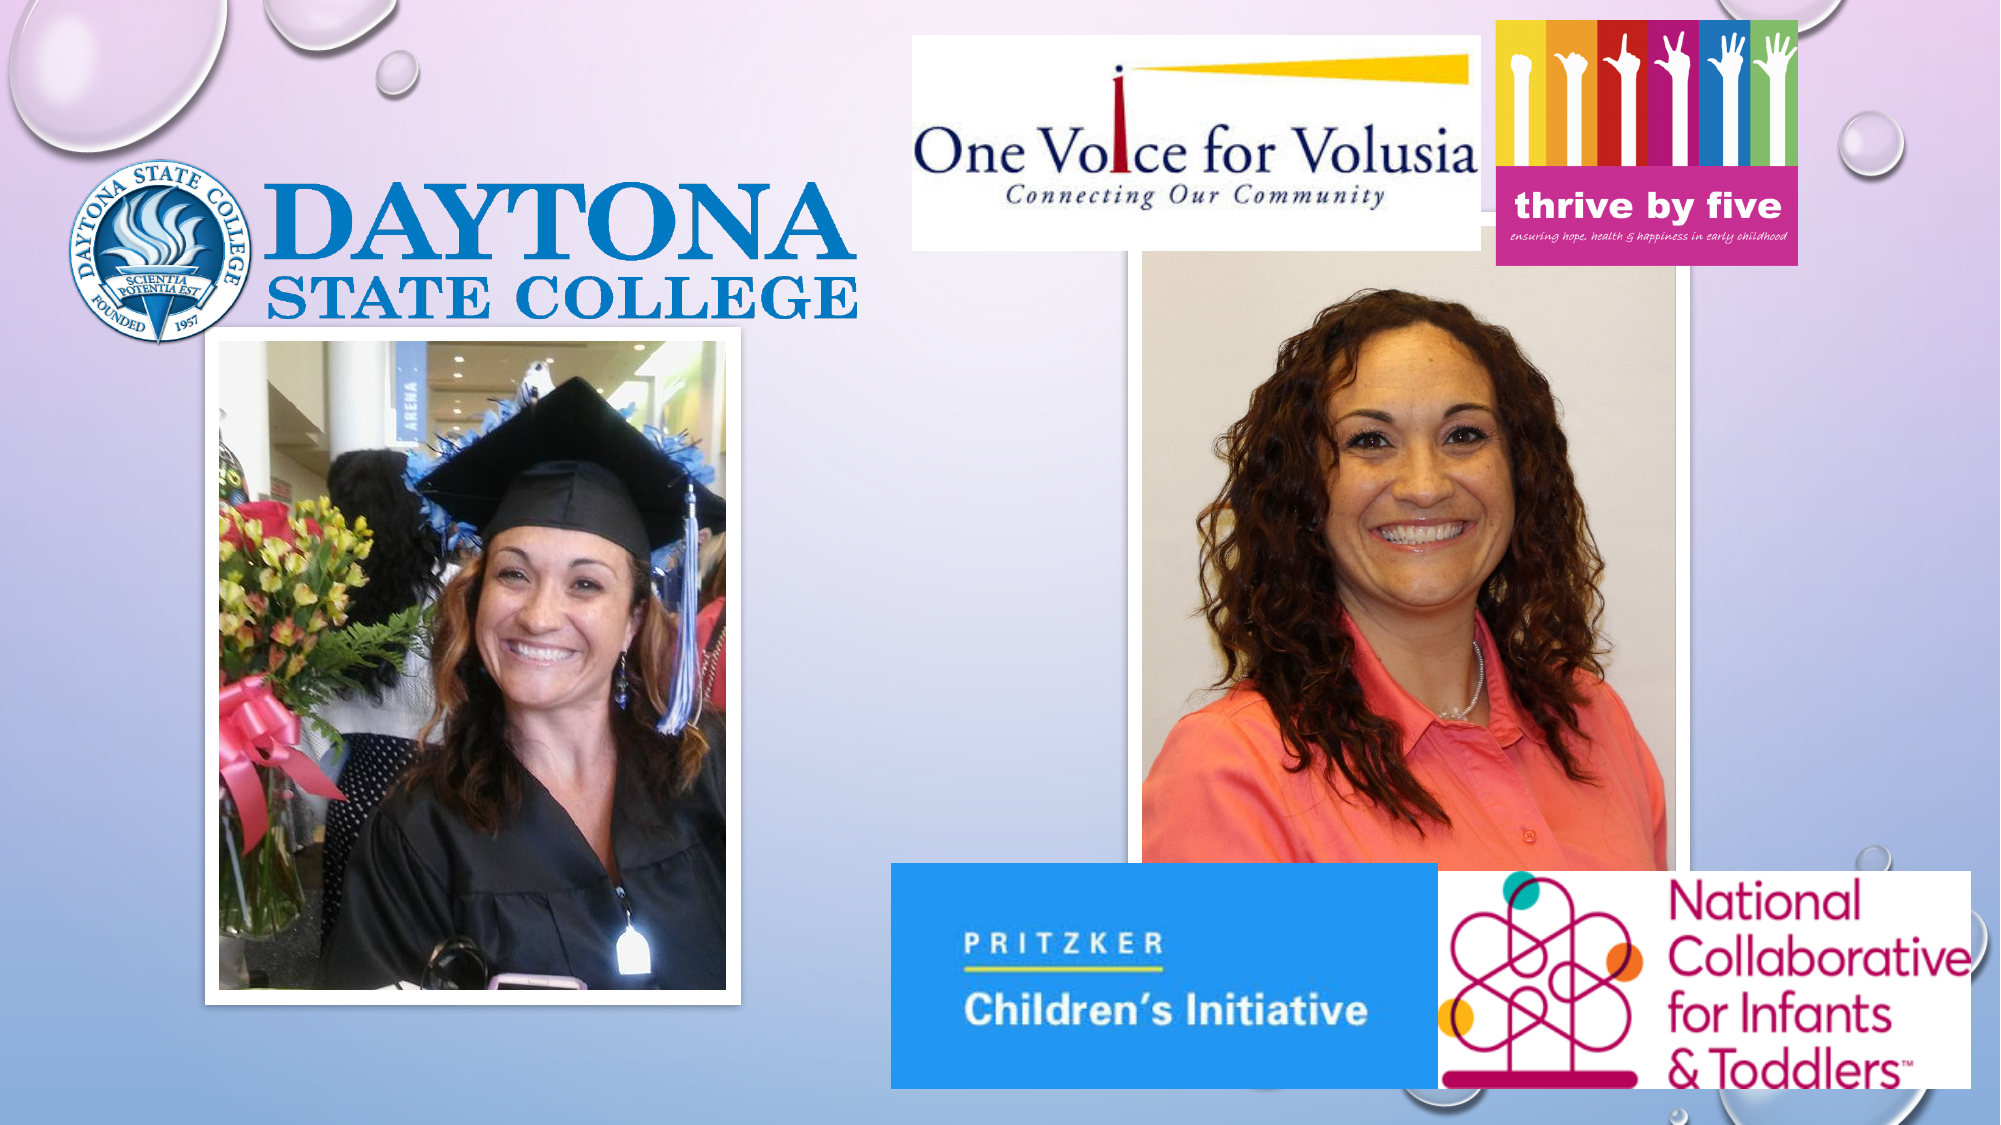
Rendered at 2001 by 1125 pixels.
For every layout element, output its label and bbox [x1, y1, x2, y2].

list [218, 365, 727, 991]
picture [0, 0, 2000, 1125]
